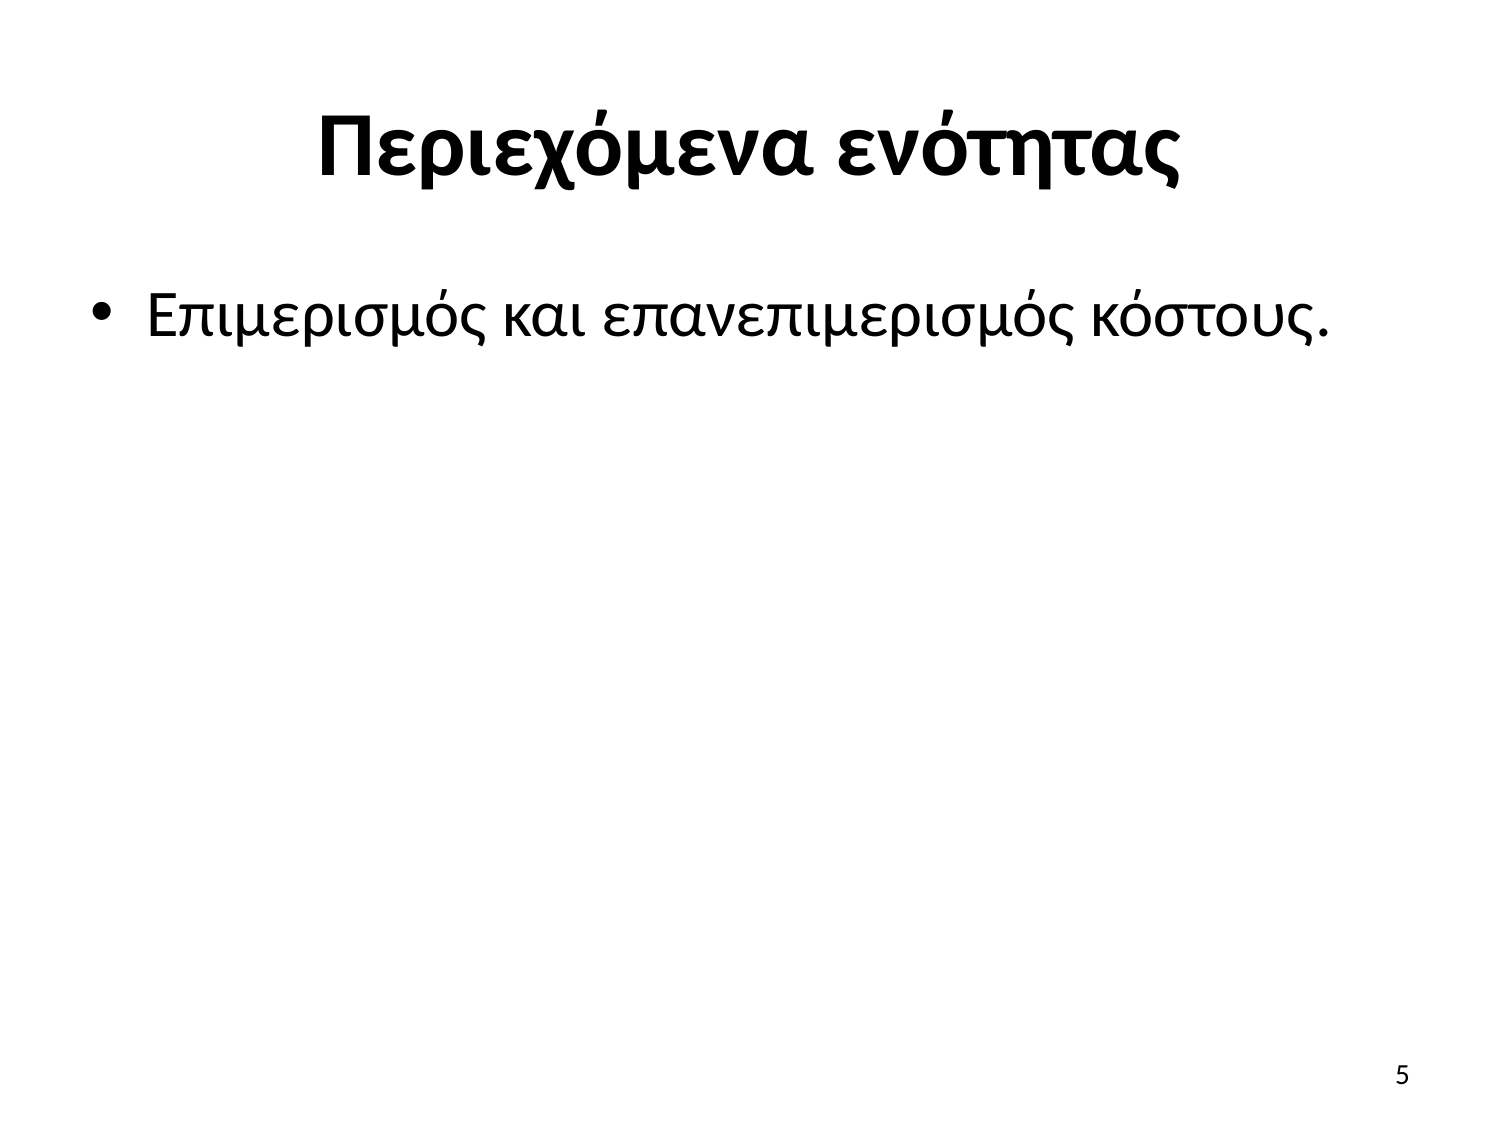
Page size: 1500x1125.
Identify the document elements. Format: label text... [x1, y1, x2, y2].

title Περιεχόμενα ενότητας [75, 45, 1425, 233]
list Επιμερισμός και επανεπιμερισμός κόστους. [75, 262, 1425, 1005]
slide_number 5 [1074, 1042, 1425, 1103]
